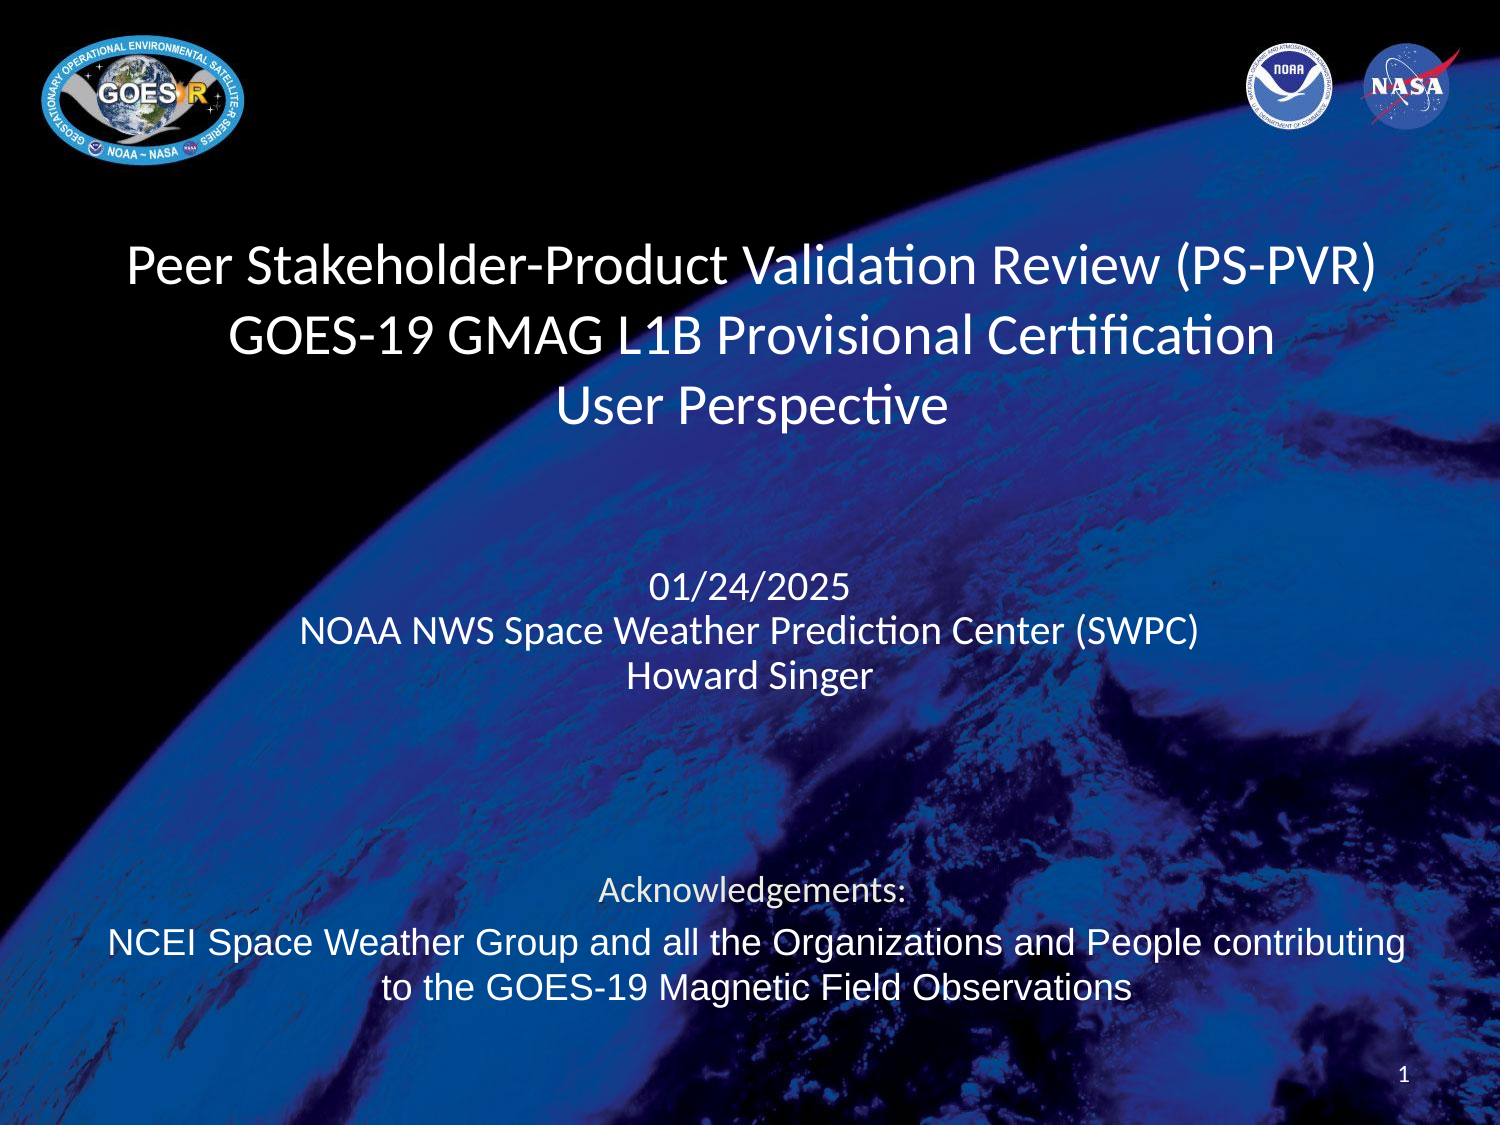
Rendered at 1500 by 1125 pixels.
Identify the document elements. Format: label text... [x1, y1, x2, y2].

text_box Acknowledgements: NCEI Space Weather Group and all the Organizations and People contributing to the GOES-19 Magnetic Field Observations [86, 857, 1428, 1016]
subtitle 01/24/2025 NOAA NWS Space Weather Prediction Center (SWPC) Howard Singer [181, 551, 1319, 839]
slide_number 1 [1074, 1042, 1425, 1103]
picture [0, 0, 1500, 1125]
title Peer Stakeholder-Product Validation Review (PS-PVR) GOES-19 GMAG L1B Provisional Certification User Perspective [74, 187, 1431, 475]
